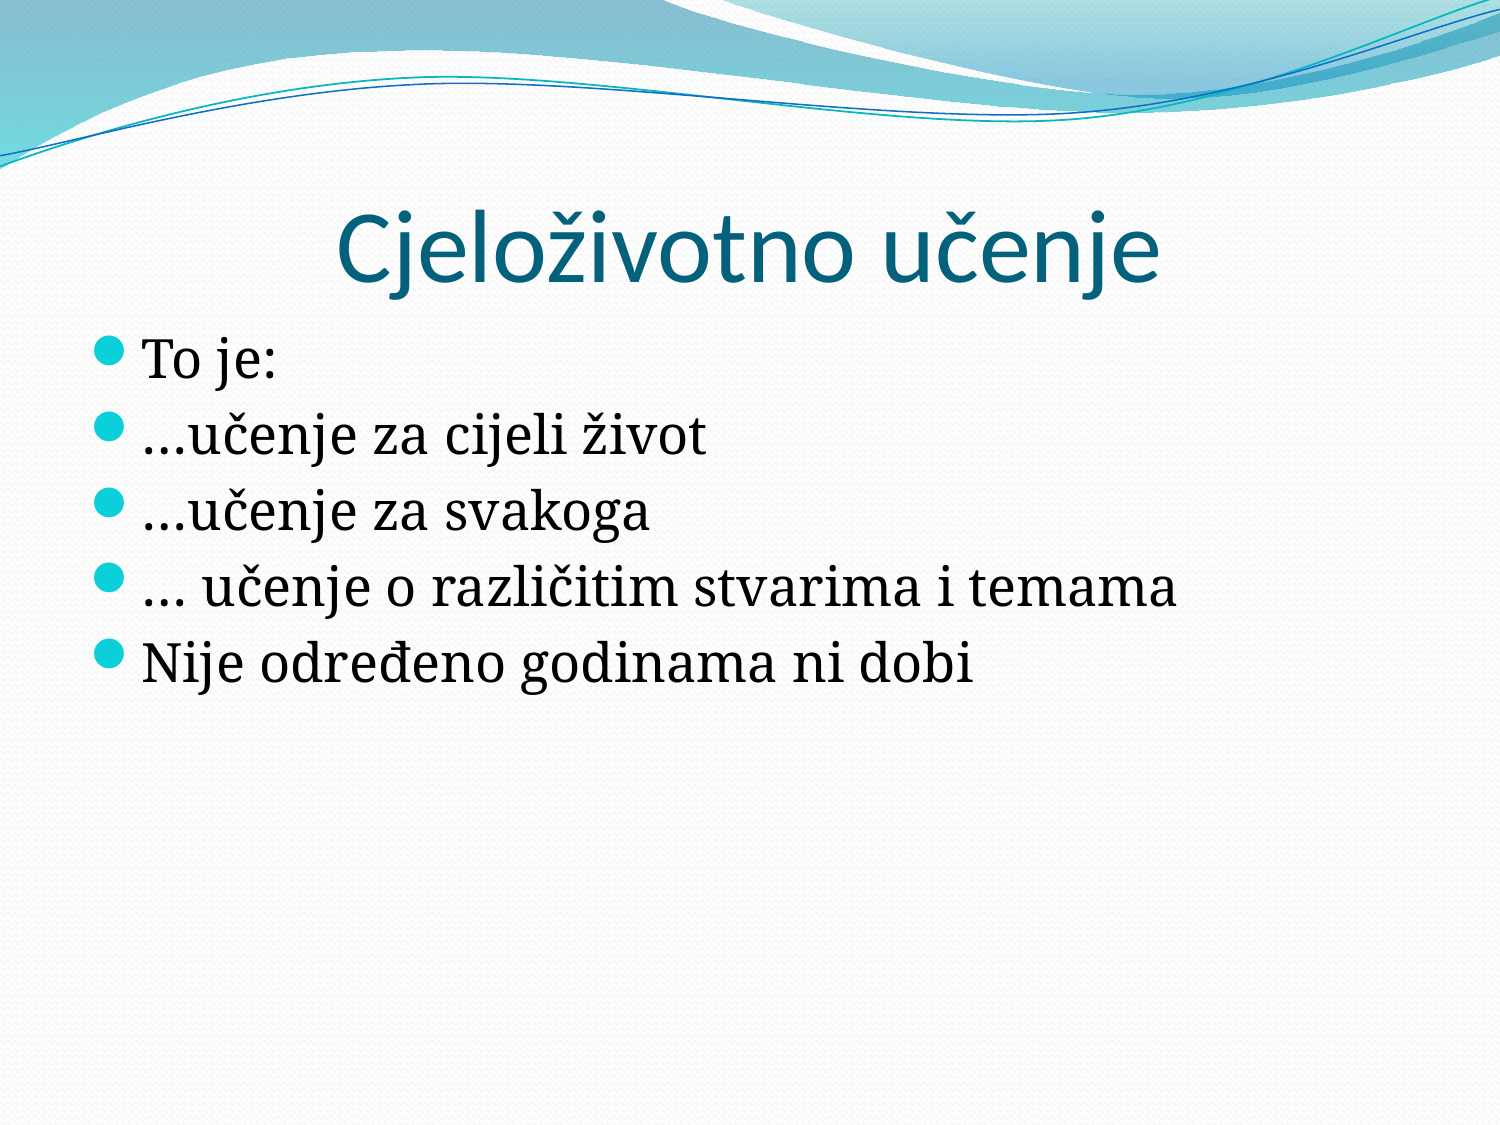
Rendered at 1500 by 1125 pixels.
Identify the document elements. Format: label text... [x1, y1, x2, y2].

list To je: …učenje za cijeli život …učenje za svakoga … učenje o različitim stvarima i temama Nije određeno godinama ni dobi [75, 317, 1425, 1038]
title Cjeloživotno učenje [75, 115, 1425, 303]
